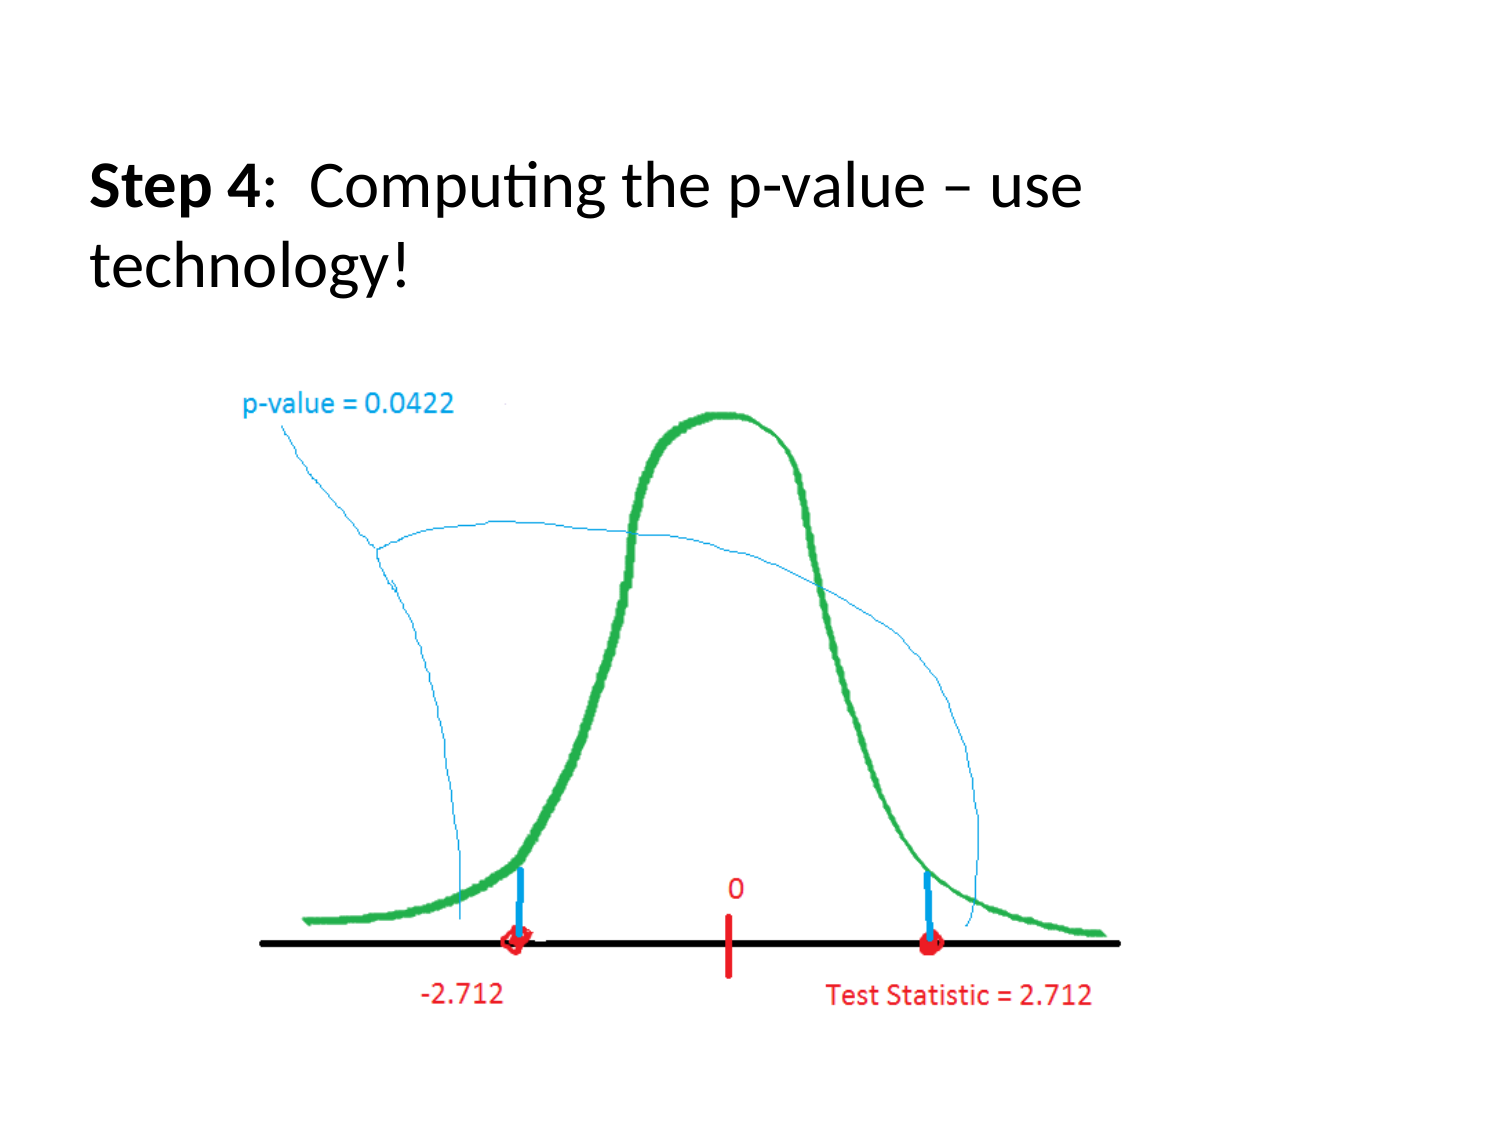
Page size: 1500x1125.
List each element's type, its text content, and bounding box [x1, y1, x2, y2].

picture [224, 335, 1151, 1030]
text_box Step 4: Computing the p-value – use technology! [74, 133, 1385, 353]
